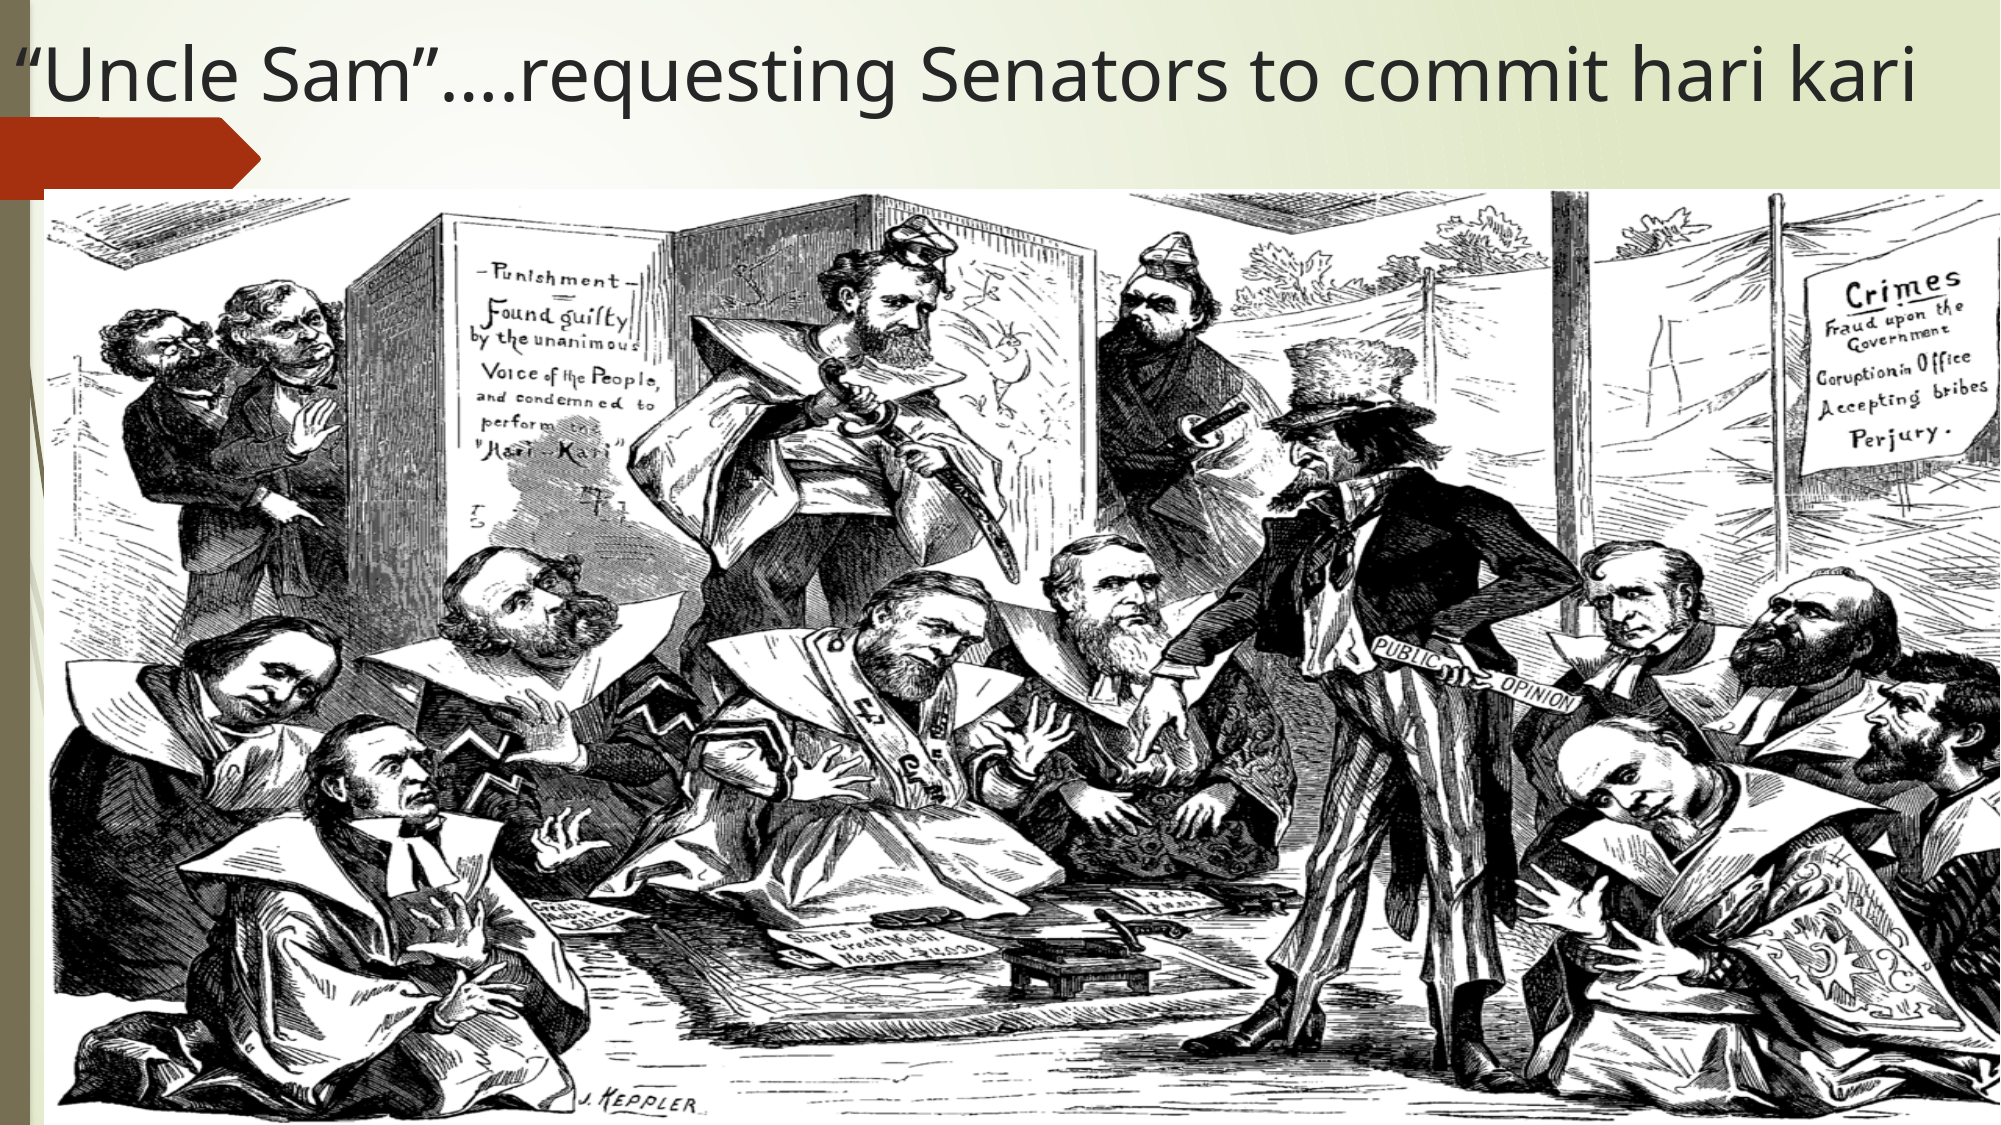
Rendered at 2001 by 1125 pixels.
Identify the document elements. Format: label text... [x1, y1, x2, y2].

title “Uncle Sam”….requesting Senators to commit hari kari [0, 18, 2000, 229]
picture [44, 189, 2000, 1125]
